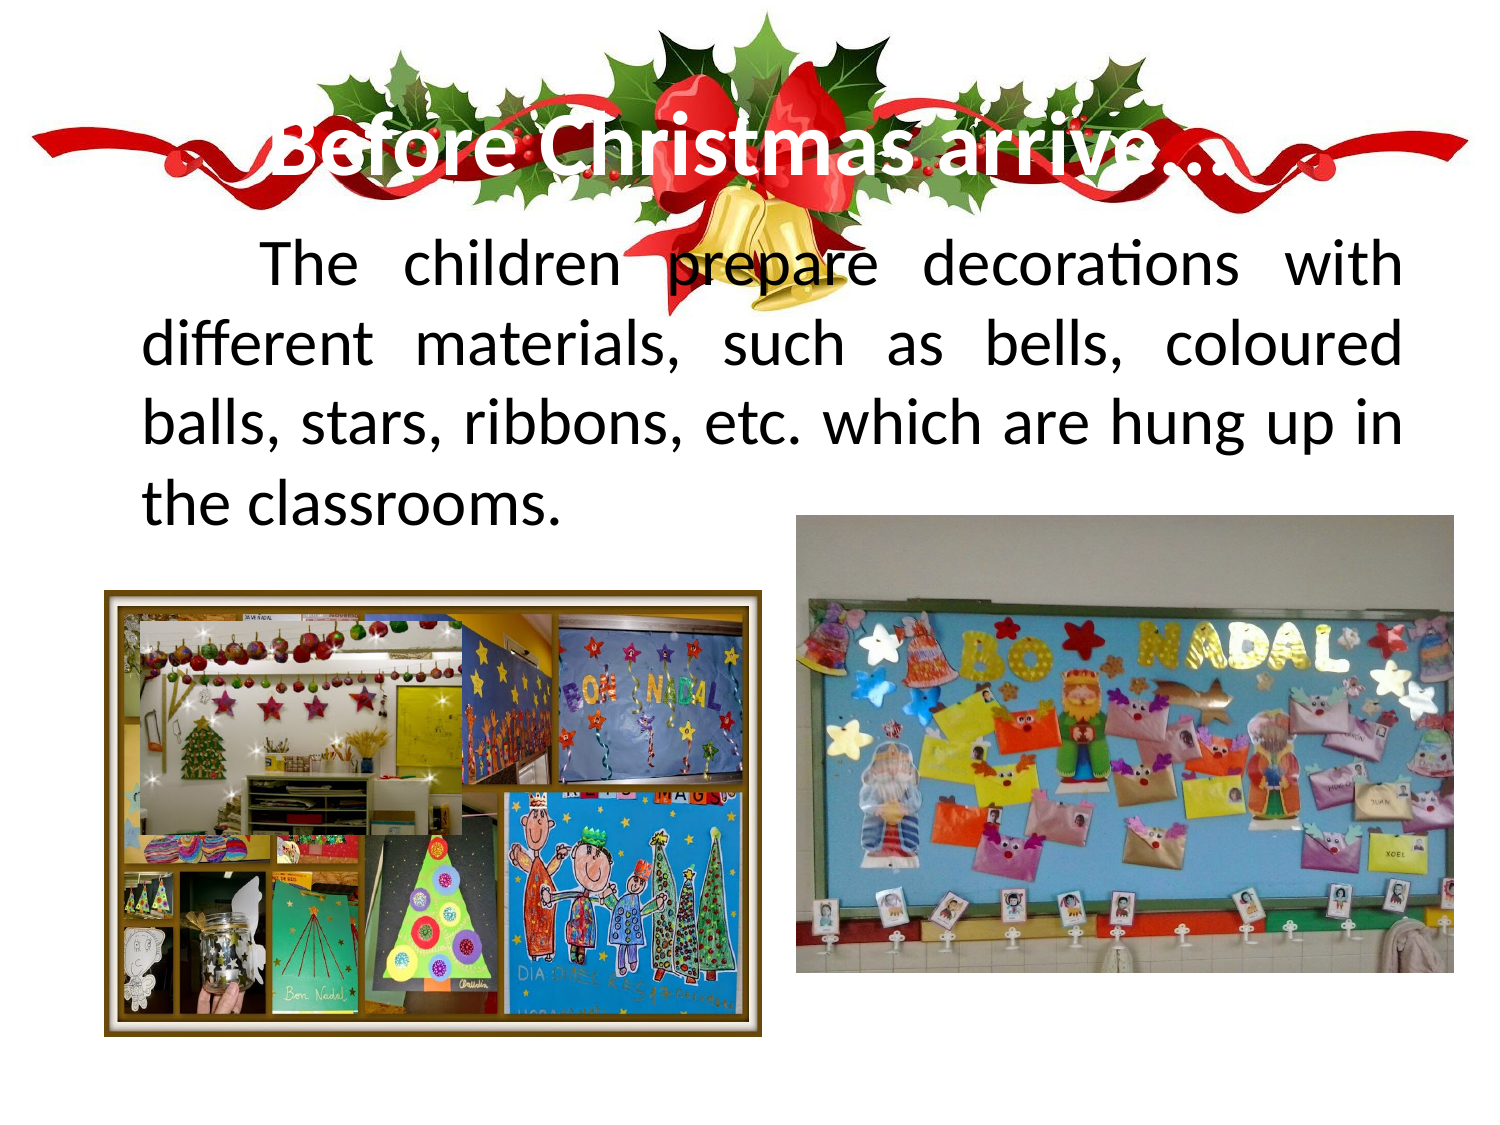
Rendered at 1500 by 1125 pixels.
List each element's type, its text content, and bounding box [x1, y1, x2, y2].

picture [0, 0, 1500, 335]
picture [103, 590, 762, 1038]
picture [796, 515, 1454, 973]
list The children prepare decorations with different materials, such as bells, coloured balls, stars, ribbons, etc. which are hung up in the classrooms. [70, 344, 1421, 954]
